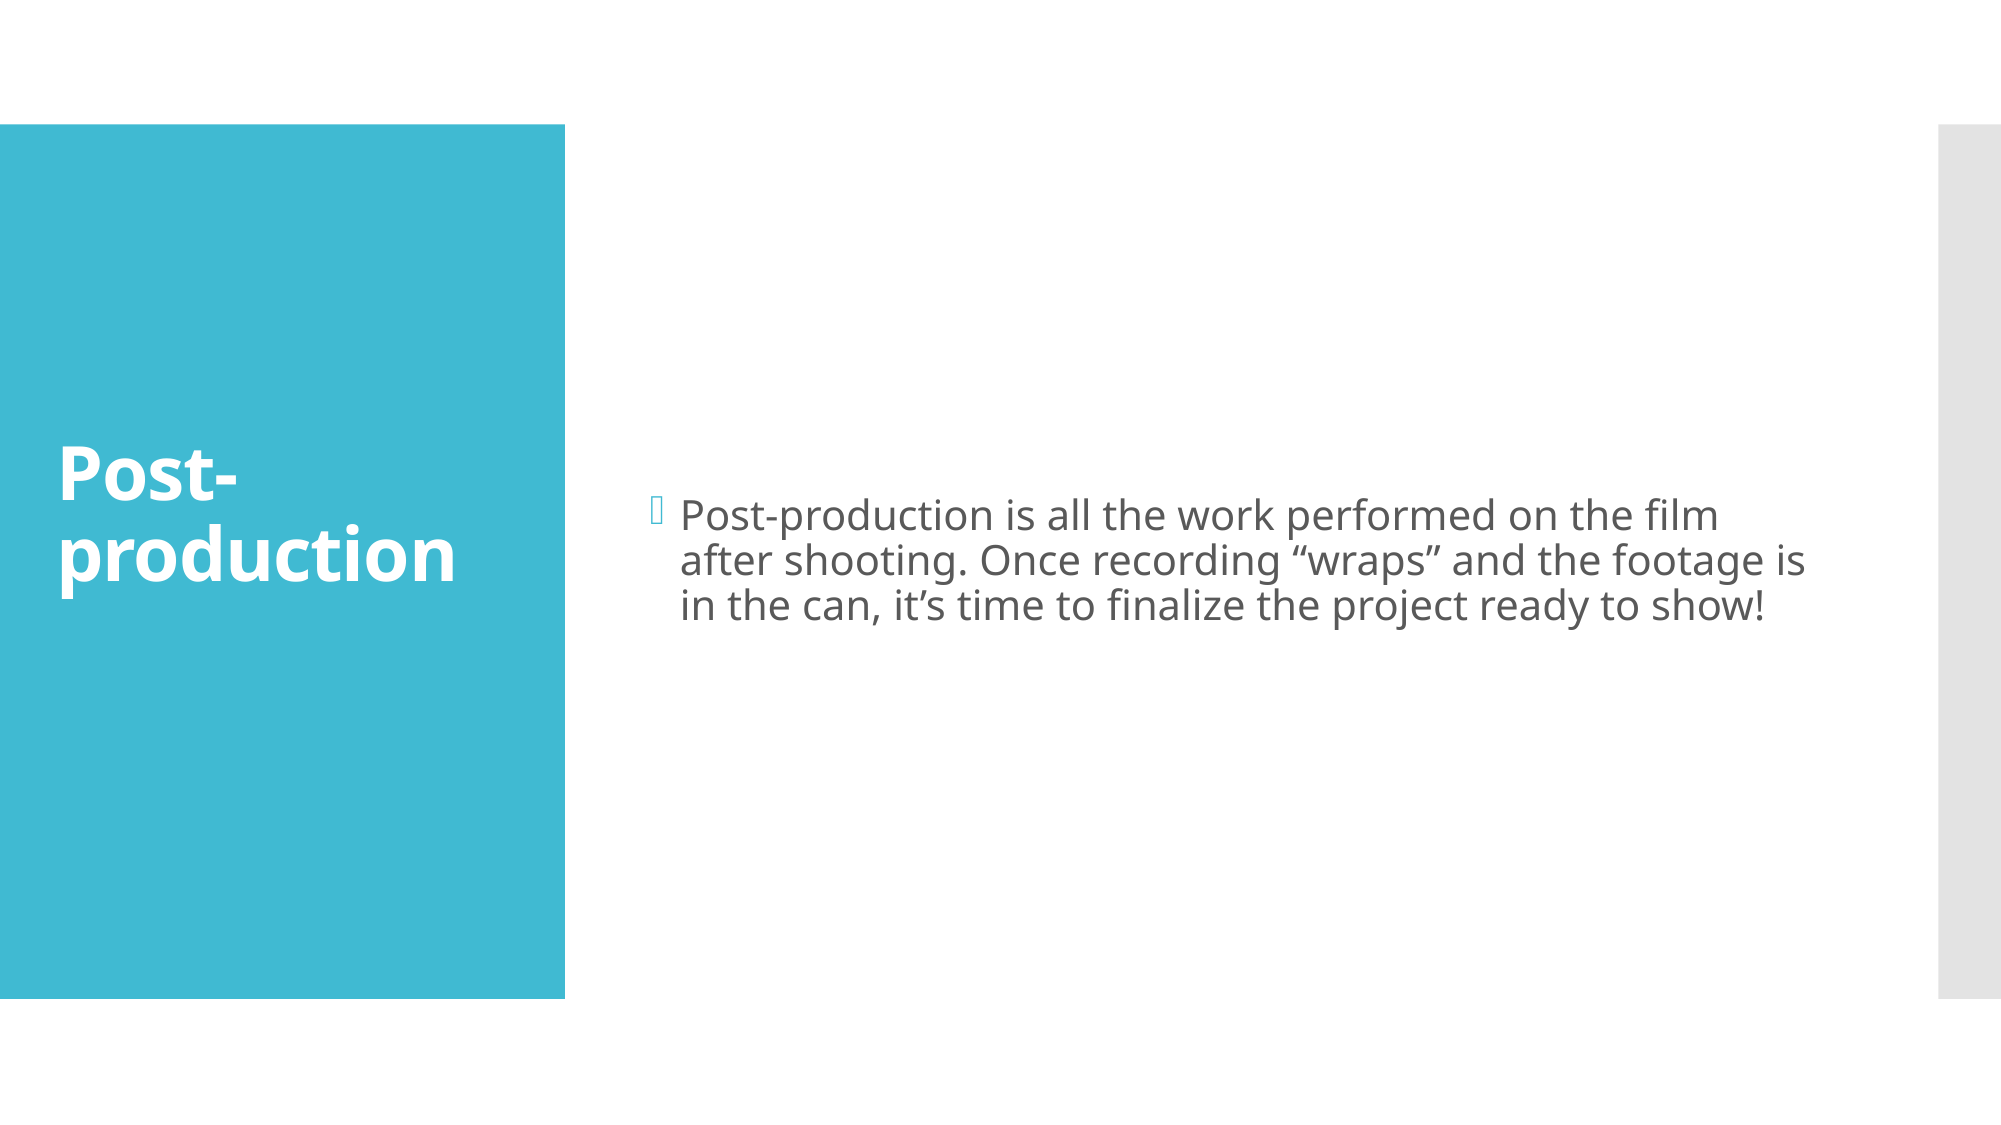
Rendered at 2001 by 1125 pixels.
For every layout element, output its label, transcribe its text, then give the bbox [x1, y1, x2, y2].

list Post-production is all the work performed on the film after shooting. Once recording “wraps” and the footage is in the can, it’s time to finalize the project ready to show! [634, 141, 1835, 982]
title Post-production [41, 184, 525, 940]
